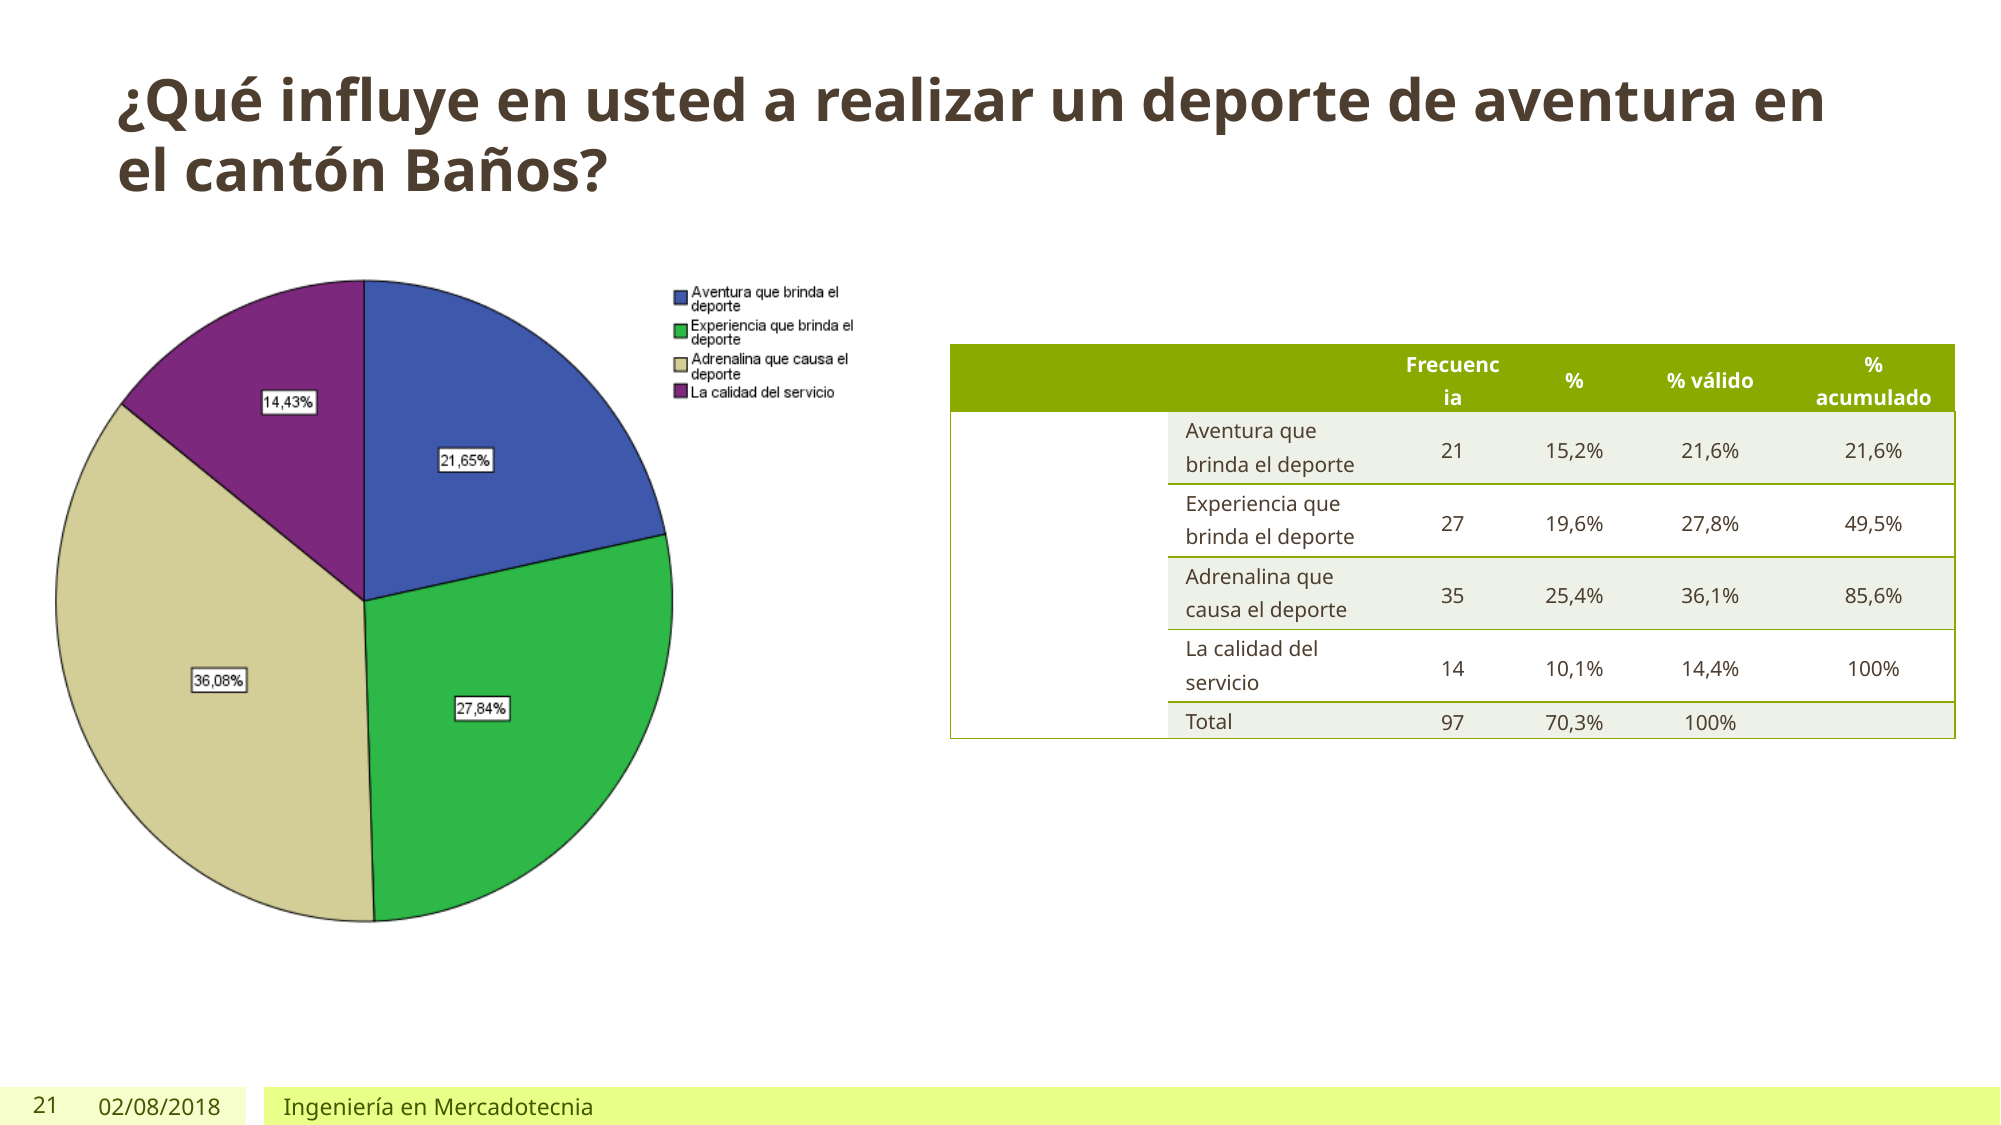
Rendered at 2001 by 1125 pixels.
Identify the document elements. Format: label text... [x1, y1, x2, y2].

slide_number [82, 1087, 237, 1125]
picture [46, 276, 885, 930]
table_cell 21 [1386, 412, 1520, 483]
table_cell 100% [1792, 630, 1954, 701]
table_cell 100% [1629, 703, 1792, 738]
table_cell Adrenalina que causa el deporte [1168, 558, 1386, 629]
table_cell 27,8% [1629, 485, 1792, 556]
table_cell 21,6% [1792, 412, 1954, 483]
table_header Frecuencia [1386, 346, 1520, 411]
table_header % válido [1629, 346, 1791, 411]
table_cell Aventura que brinda el deporte [1168, 412, 1386, 483]
table_cell 27 [1386, 485, 1520, 556]
table_cell 49,5% [1792, 485, 1954, 556]
table_cell 10,1% [1520, 630, 1629, 701]
table_cell 70,3% [1520, 703, 1629, 738]
table_cell 97 [1386, 703, 1520, 738]
table_cell [1792, 703, 1954, 738]
table_cell 35 [1386, 558, 1520, 629]
table_cell Experiencia que brinda el deporte [1168, 485, 1386, 556]
table_cell 14 [1386, 630, 1520, 701]
table_cell 36,1% [1629, 558, 1792, 629]
table_header % [1520, 346, 1629, 411]
table_cell Total [1168, 703, 1386, 738]
table_cell [951, 412, 1168, 738]
table_cell 19,6% [1520, 485, 1629, 556]
table_cell 14,4% [1629, 630, 1792, 701]
table_header % acumulado [1793, 346, 1955, 411]
table_cell 15,2% [1520, 412, 1629, 483]
table_cell La calidad del servicio [1168, 630, 1386, 701]
footer Ingeniería en Mercadotecnia [268, 1087, 1769, 1125]
table_cell 21,6% [1629, 412, 1792, 483]
title ¿Qué influye en usted a realizar un deporte de aventura en el cantón Baños? [102, 45, 1890, 211]
slide_number 21 [0, 1087, 75, 1125]
table_cell 85,6% [1792, 558, 1954, 629]
table_cell 25,4% [1520, 558, 1629, 629]
table_header [951, 346, 1386, 411]
